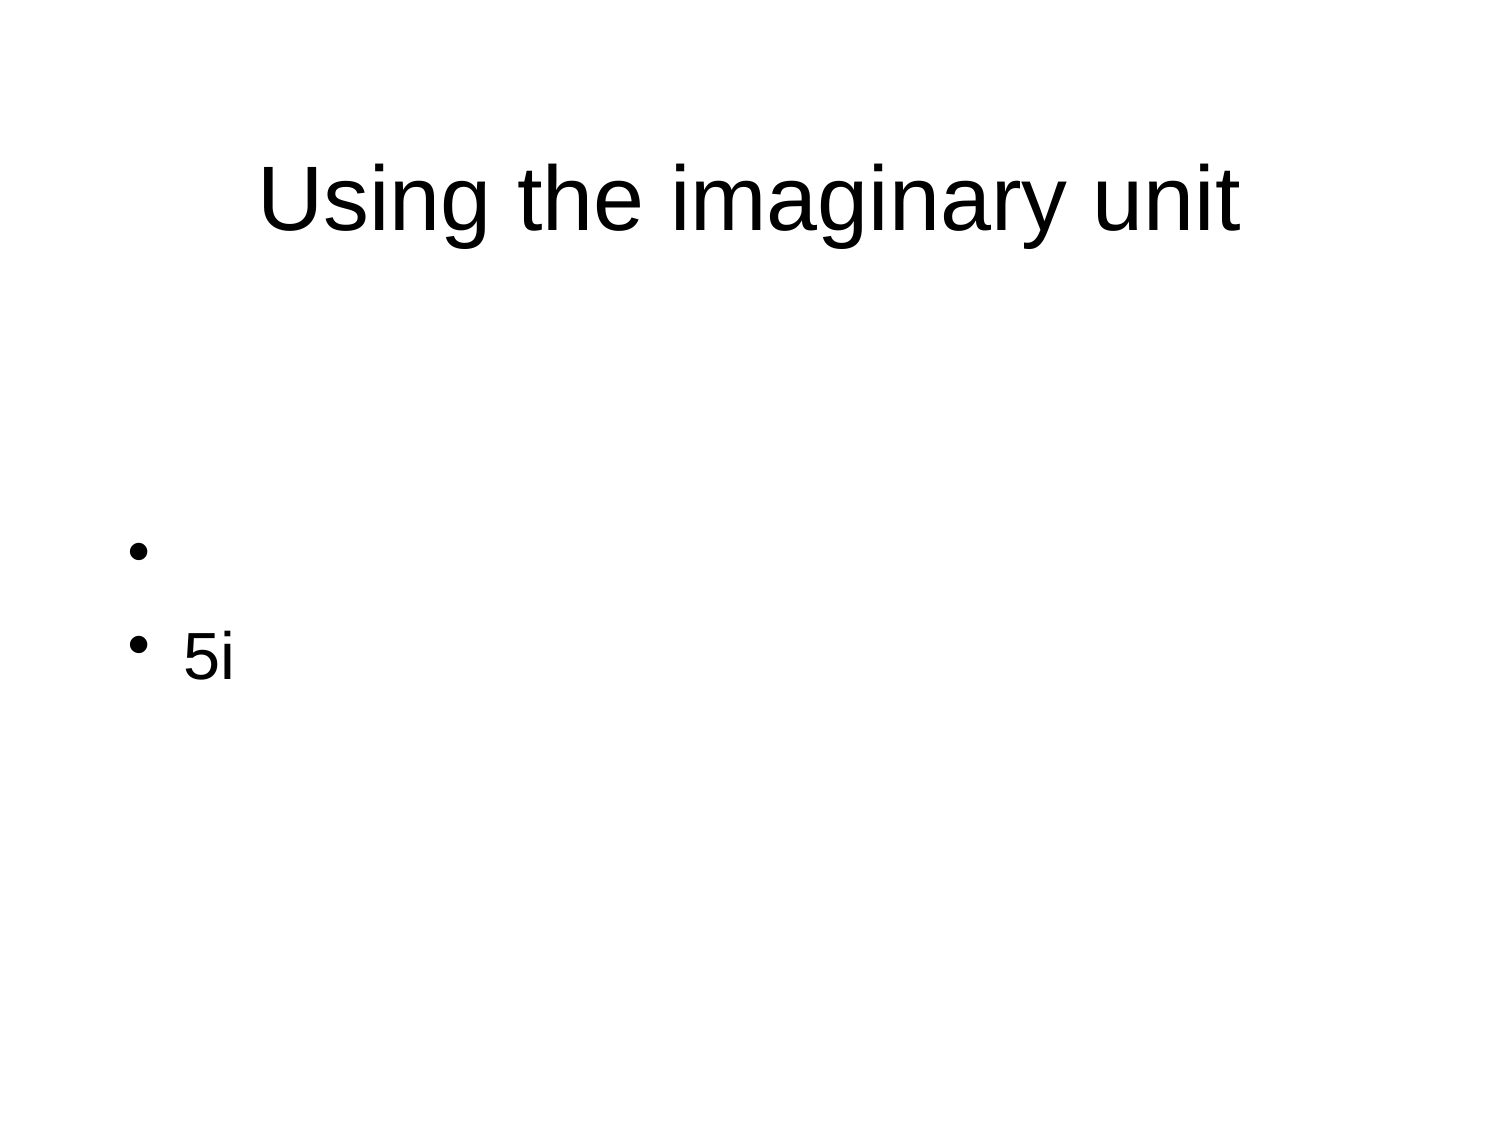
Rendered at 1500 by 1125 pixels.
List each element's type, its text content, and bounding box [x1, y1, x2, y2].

title Using the imaginary unit [112, 99, 1388, 288]
